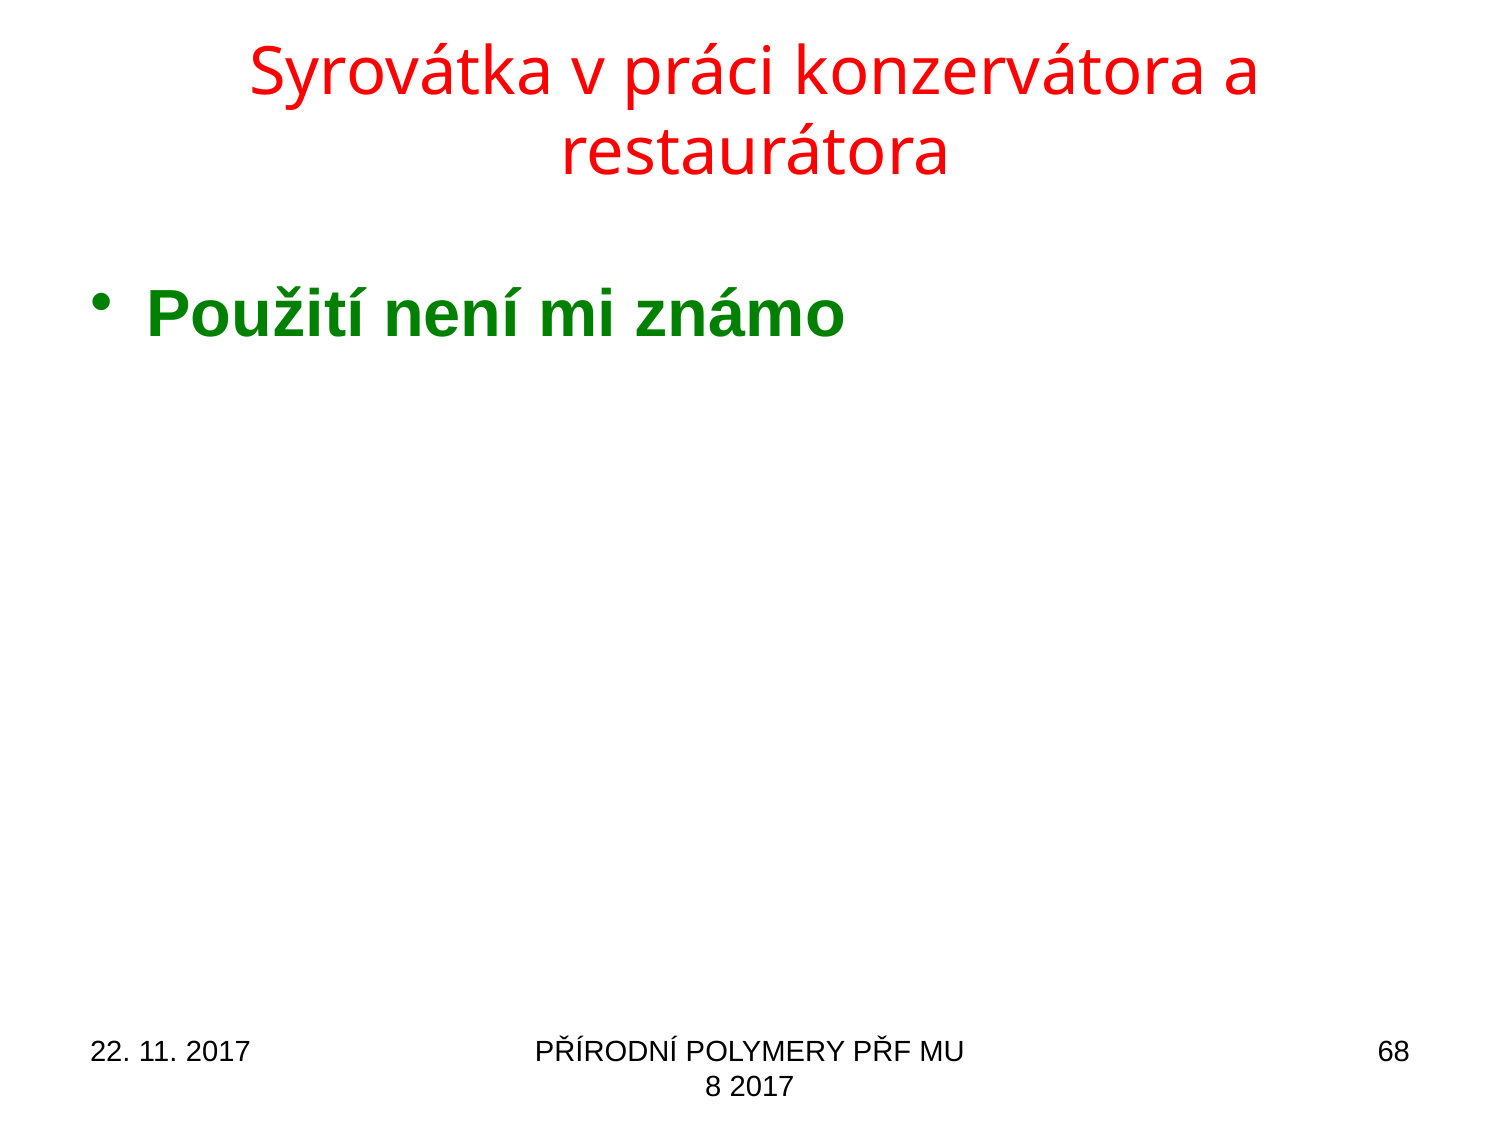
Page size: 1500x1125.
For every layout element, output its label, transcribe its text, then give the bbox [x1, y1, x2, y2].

footer PŘÍRODNÍ POLYMERY PŘF MU 8 2017 [512, 1024, 988, 1103]
slide_number 22. 11. 2017 [74, 1024, 426, 1103]
list Použití není mi známo [74, 262, 1426, 1006]
title Syrovátka v práci konzervátora a restaurátora [41, 30, 1471, 185]
slide_number 68 [1074, 1024, 1426, 1103]
